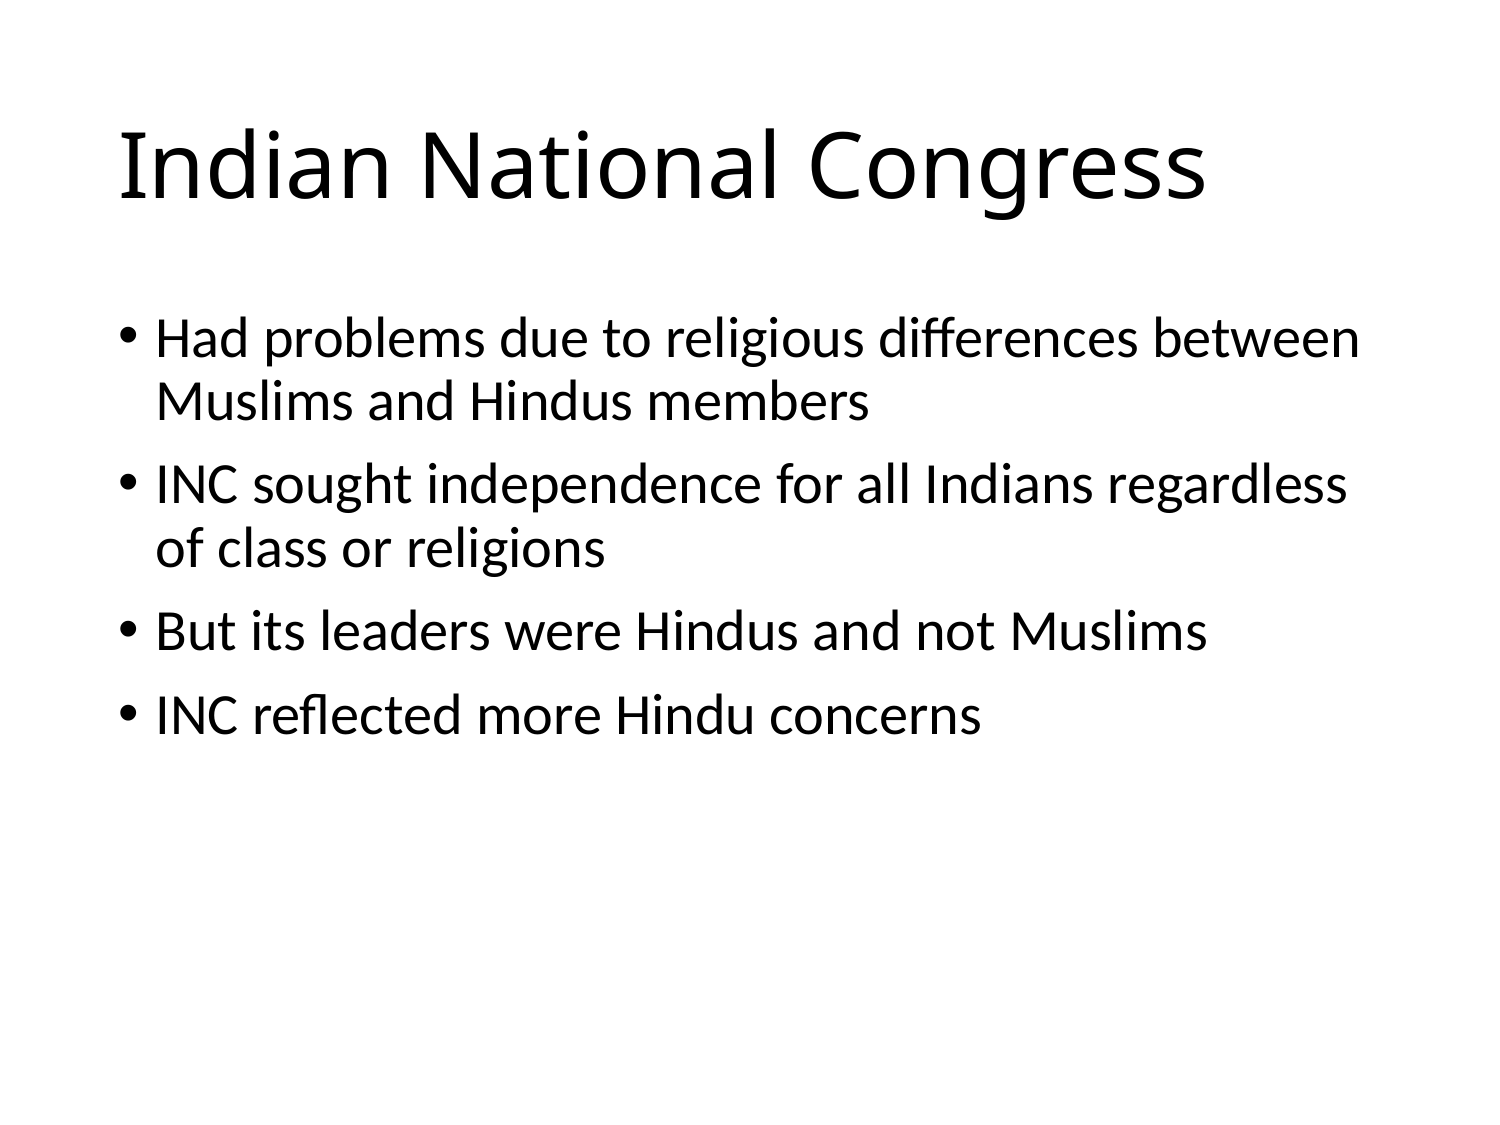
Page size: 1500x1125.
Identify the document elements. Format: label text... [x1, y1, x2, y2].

list Had problems due to religious differences between Muslims and Hindus members INC sought independence for all Indians regardless of class or religions But its leaders were Hindus and not Muslims INC reflected more Hindu concerns [103, 299, 1397, 1014]
title Indian National Congress [103, 59, 1397, 278]
